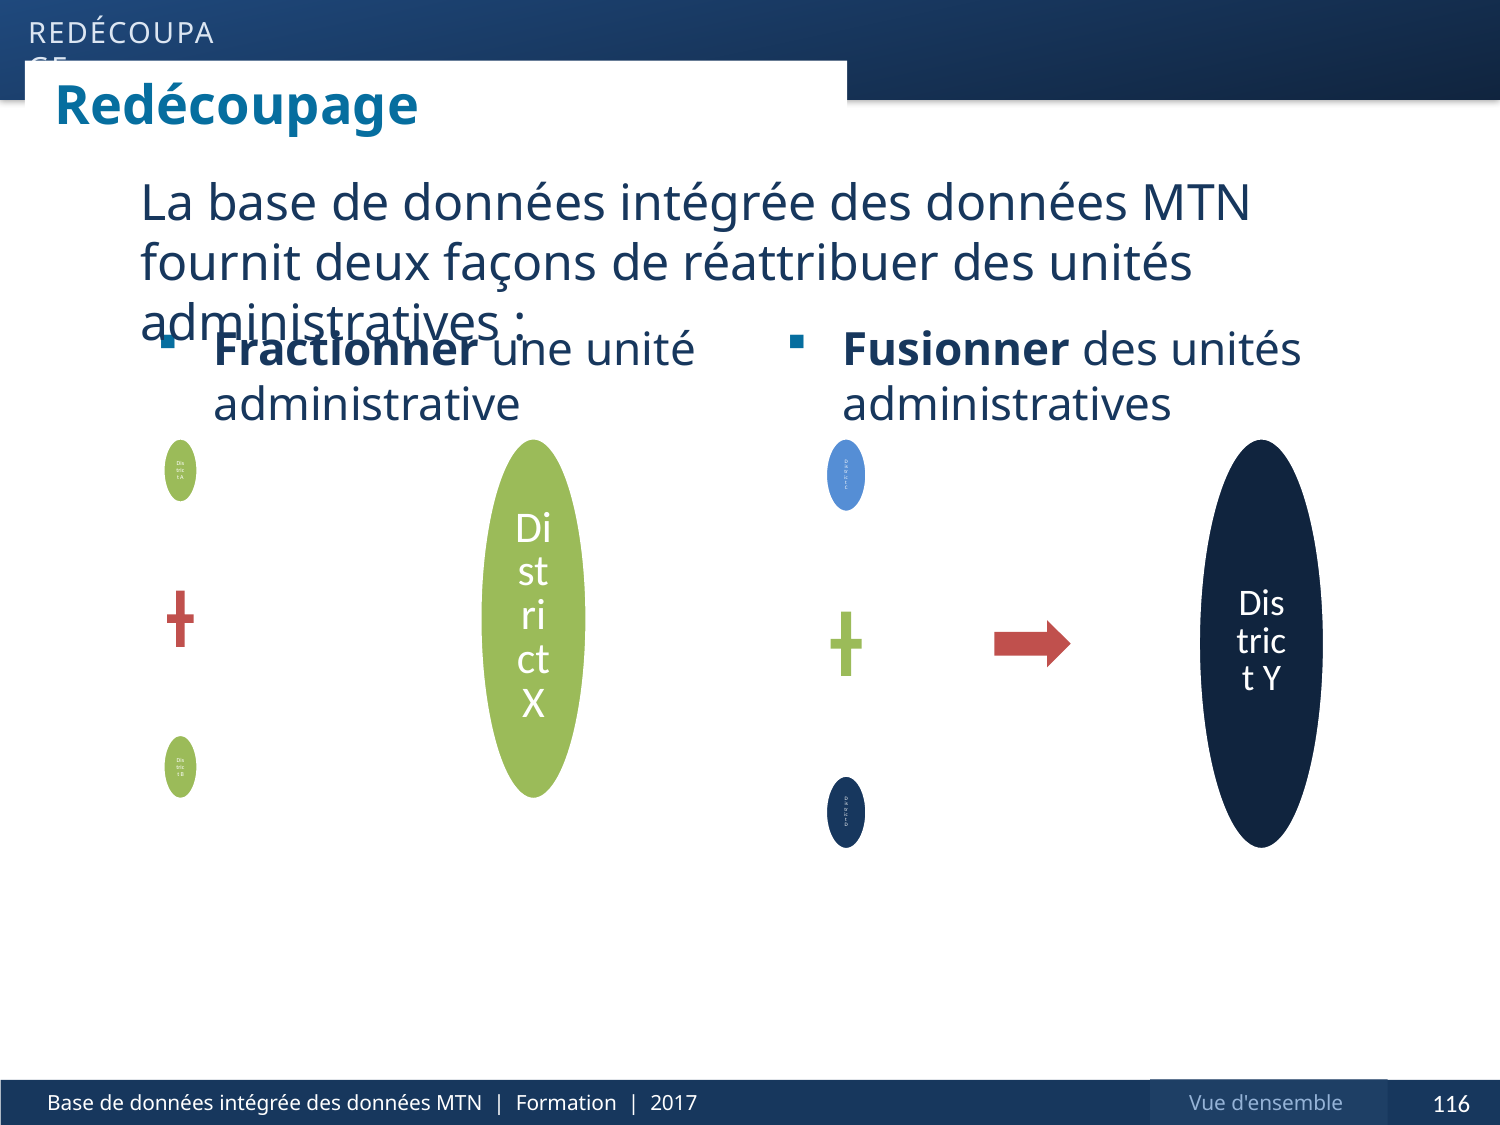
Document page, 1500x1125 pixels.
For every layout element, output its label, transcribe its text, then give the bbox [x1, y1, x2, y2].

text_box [162, 437, 588, 801]
title Redécoupage [24, 60, 848, 146]
list Fractionner une unité administrative Fusionner des unités administratives [112, 312, 1400, 930]
list redécoupage [28, 6, 217, 58]
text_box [824, 437, 1326, 851]
text_box La base de données intégrée des données MTN fournit deux façons de réattribuer des unités administratives : [124, 163, 1400, 280]
